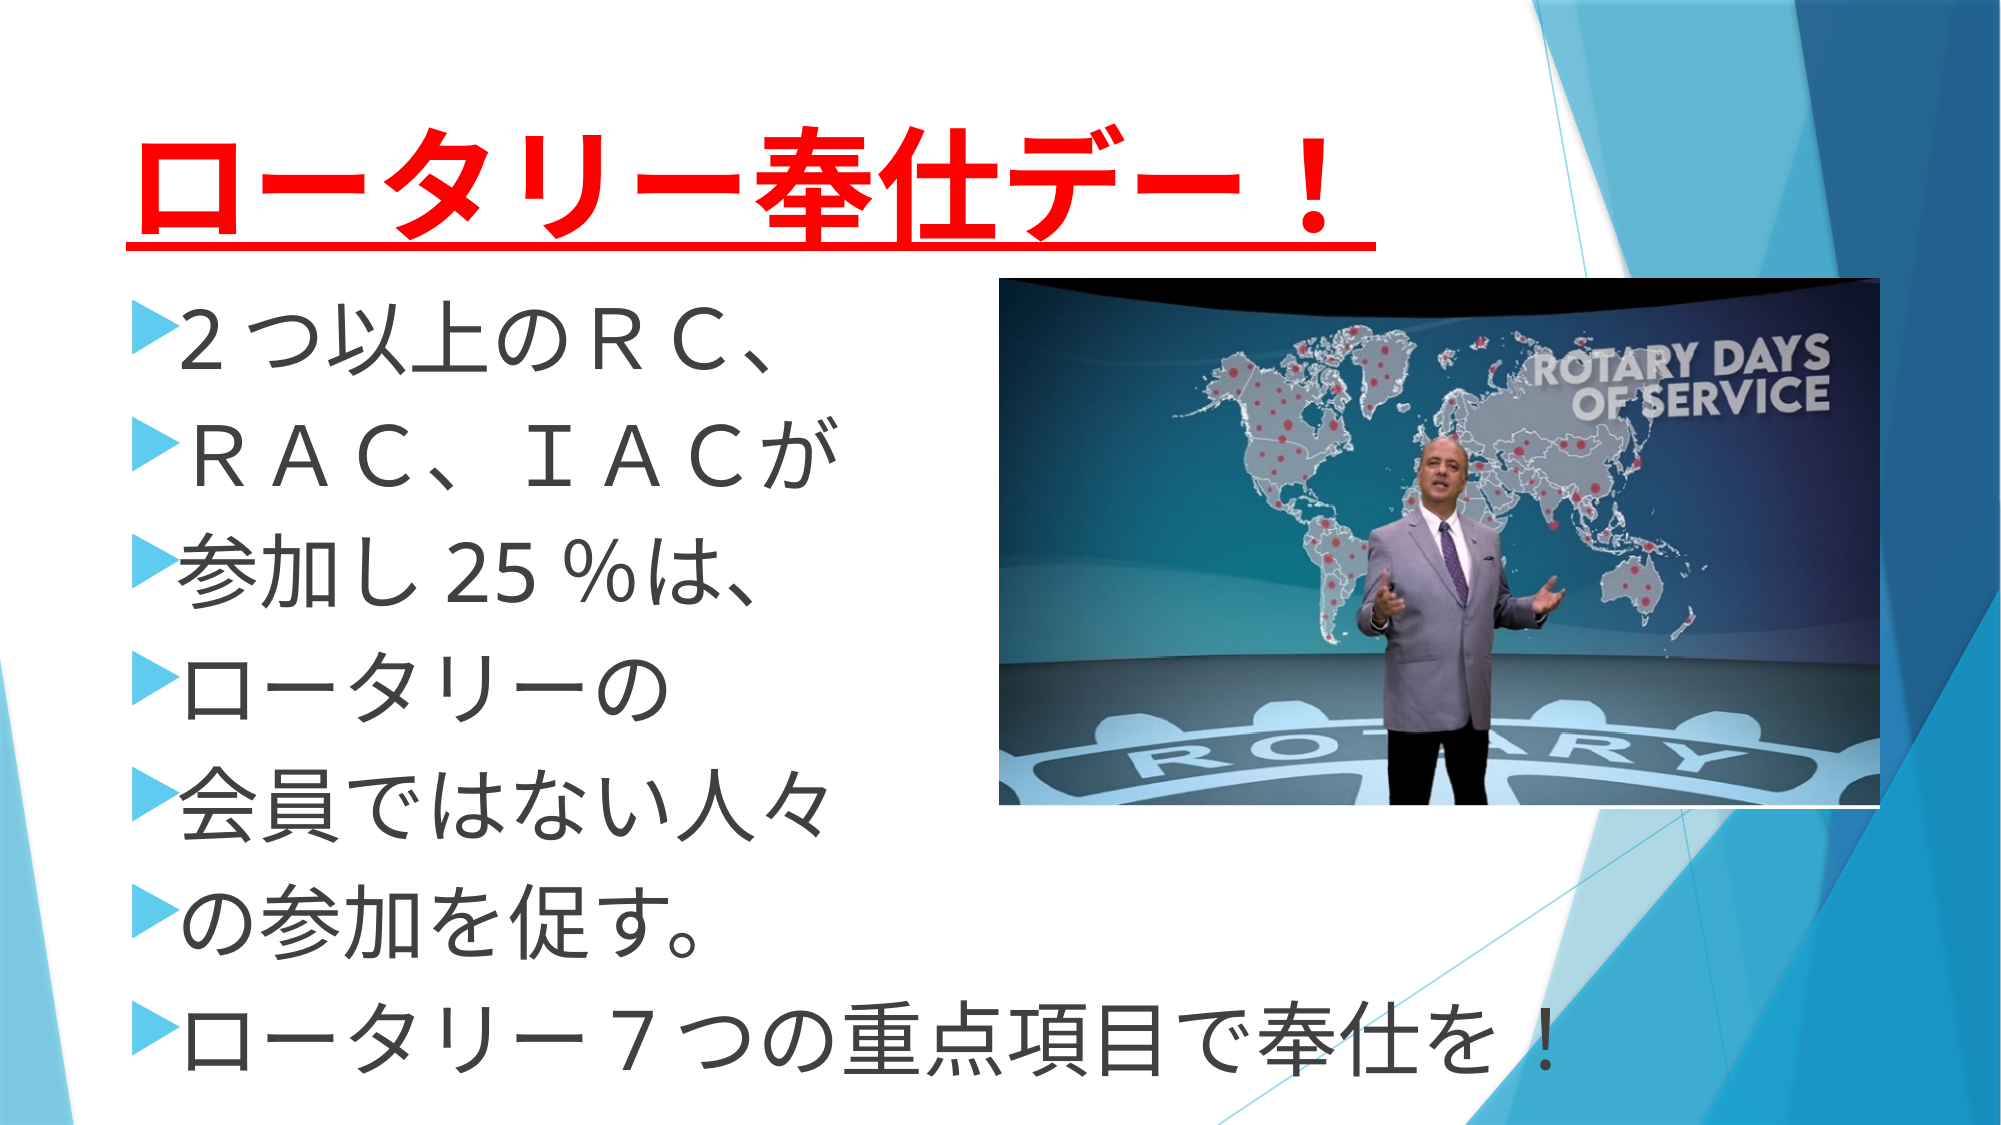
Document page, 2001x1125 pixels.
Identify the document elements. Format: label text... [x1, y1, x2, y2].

title ロータリー奉仕デー！ [111, 99, 1522, 278]
picture [999, 278, 1880, 809]
list 2つ以上のＲＣ、 ＲＡＣ、ＩＡＣが 参加し25％は、 ロータリーの 会員ではない人々 の参加を促す。 ロータリー7つの重点項目で奉仕を！ [111, 278, 1901, 1101]
